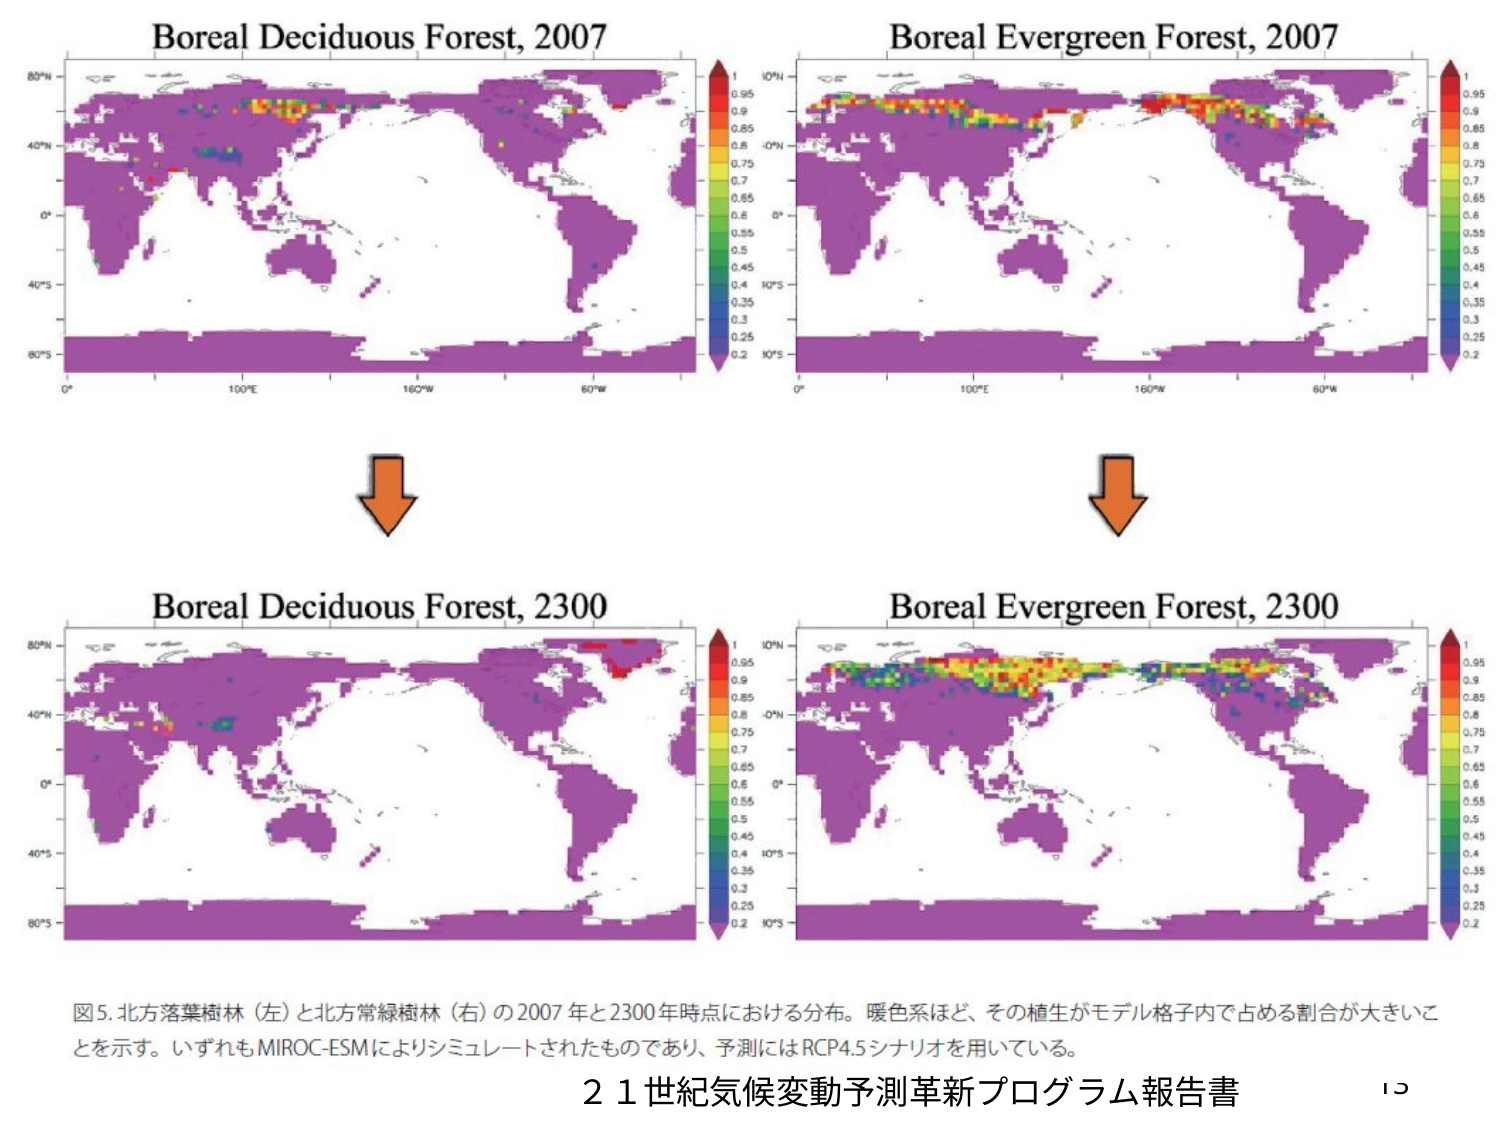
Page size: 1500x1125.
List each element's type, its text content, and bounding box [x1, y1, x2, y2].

picture [11, 0, 1500, 1083]
slide_number 13 [1256, 1089, 1426, 1113]
text_box ２１世紀気候変動予測革新プログラム報告書 [562, 1089, 1256, 1119]
